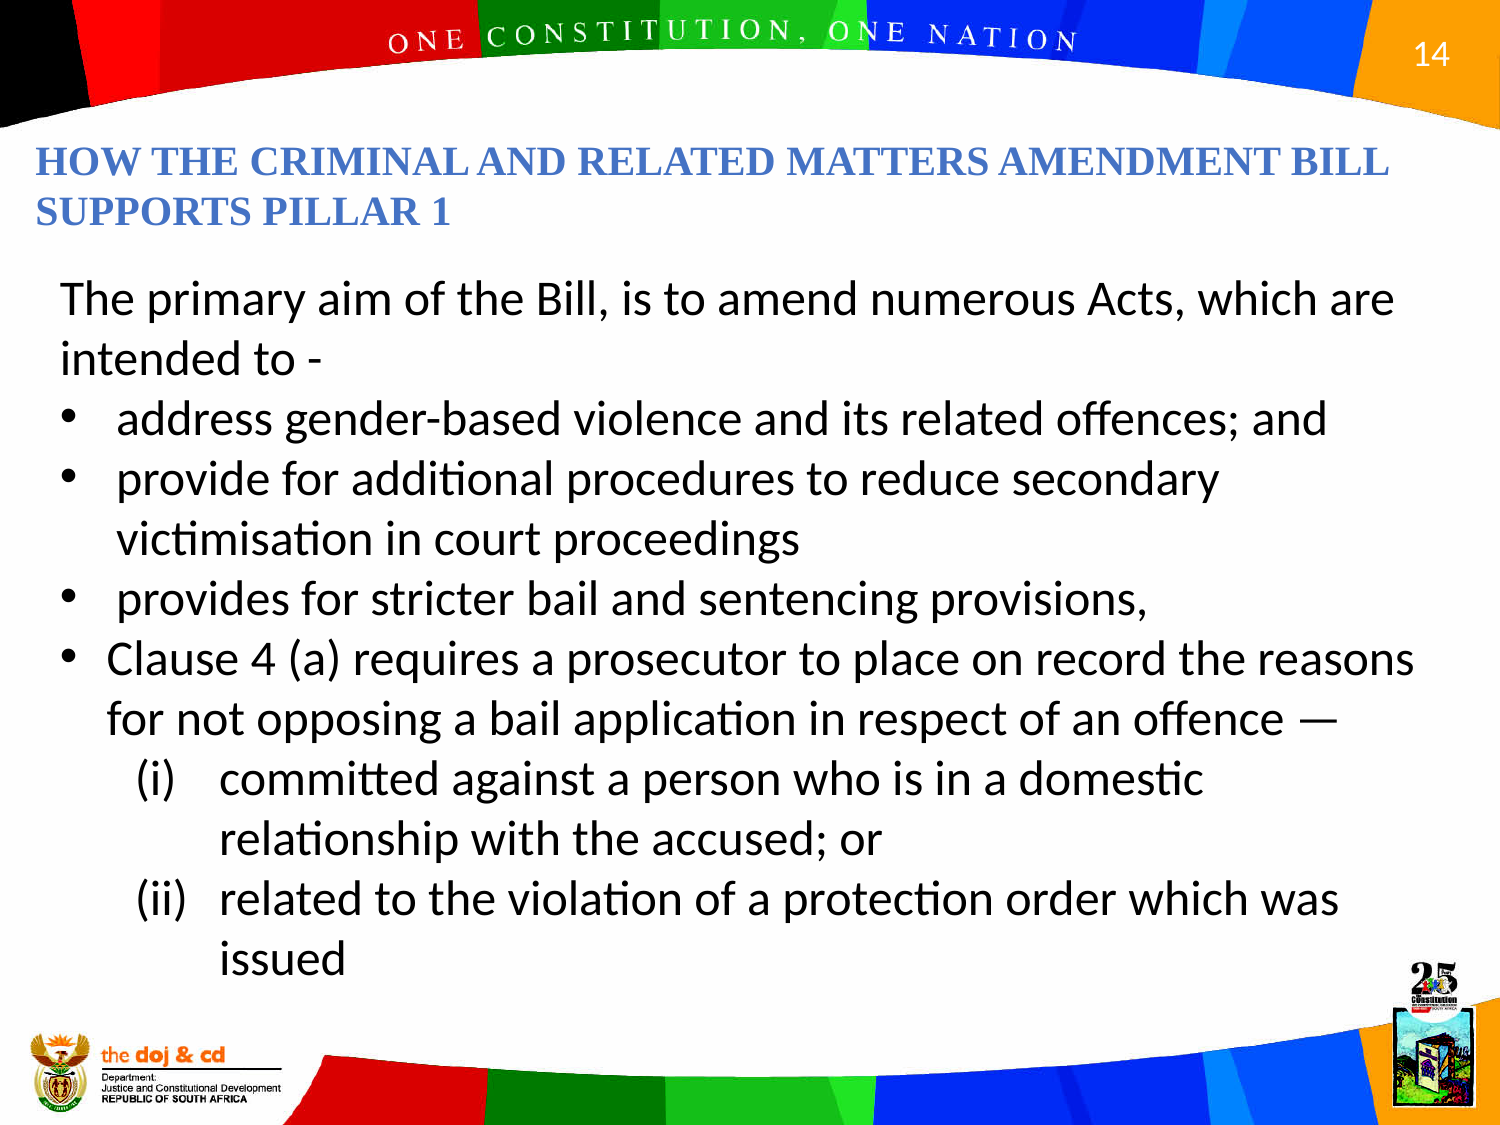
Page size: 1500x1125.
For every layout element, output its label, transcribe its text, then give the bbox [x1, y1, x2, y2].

text_box The primary aim of the Bill, is to amend numerous Acts, which are intended to - address gender-based violence and its related offences; and provide for additional procedures to reduce secondary victimisation in court proceedings provides for stricter bail and sentencing provisions, Clause 4 (a) requires a prosecutor to place on record the reasons for not opposing a bail application in respect of an offence — committed against a person who is in a domestic relationship with the accused; or related to the violation of a protection order which was issued [44, 258, 1455, 1043]
text_box HOW THE CRIMINAL AND RELATED MATTERS AMENDMENT BILL SUPPORTS PILLAR 1 [20, 126, 1469, 241]
picture [0, 0, 1500, 1125]
